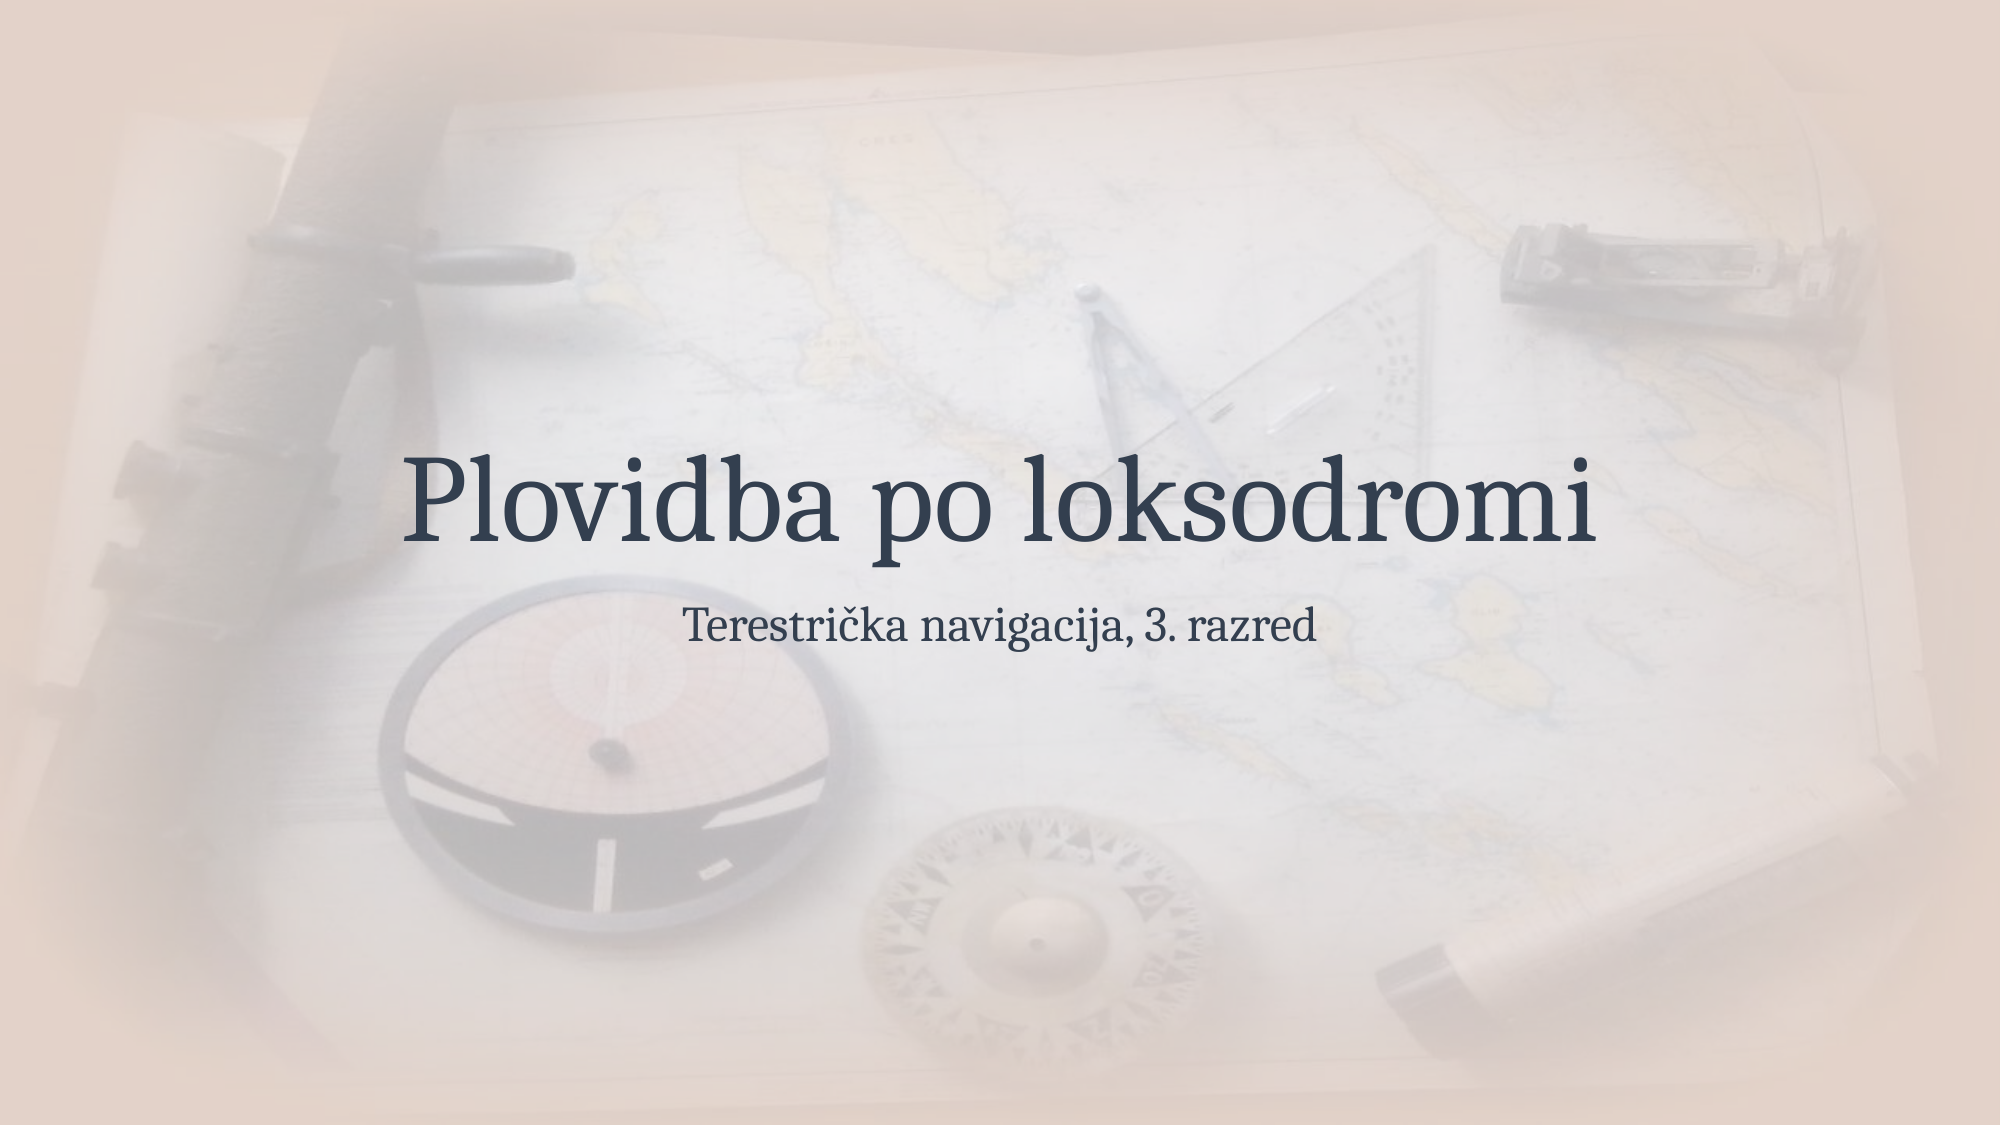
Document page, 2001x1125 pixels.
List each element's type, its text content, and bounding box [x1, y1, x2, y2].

subtitle Terestrička navigacija, 3. razred [249, 590, 1750, 863]
title Plovidba po loksodromi [249, 184, 1750, 576]
